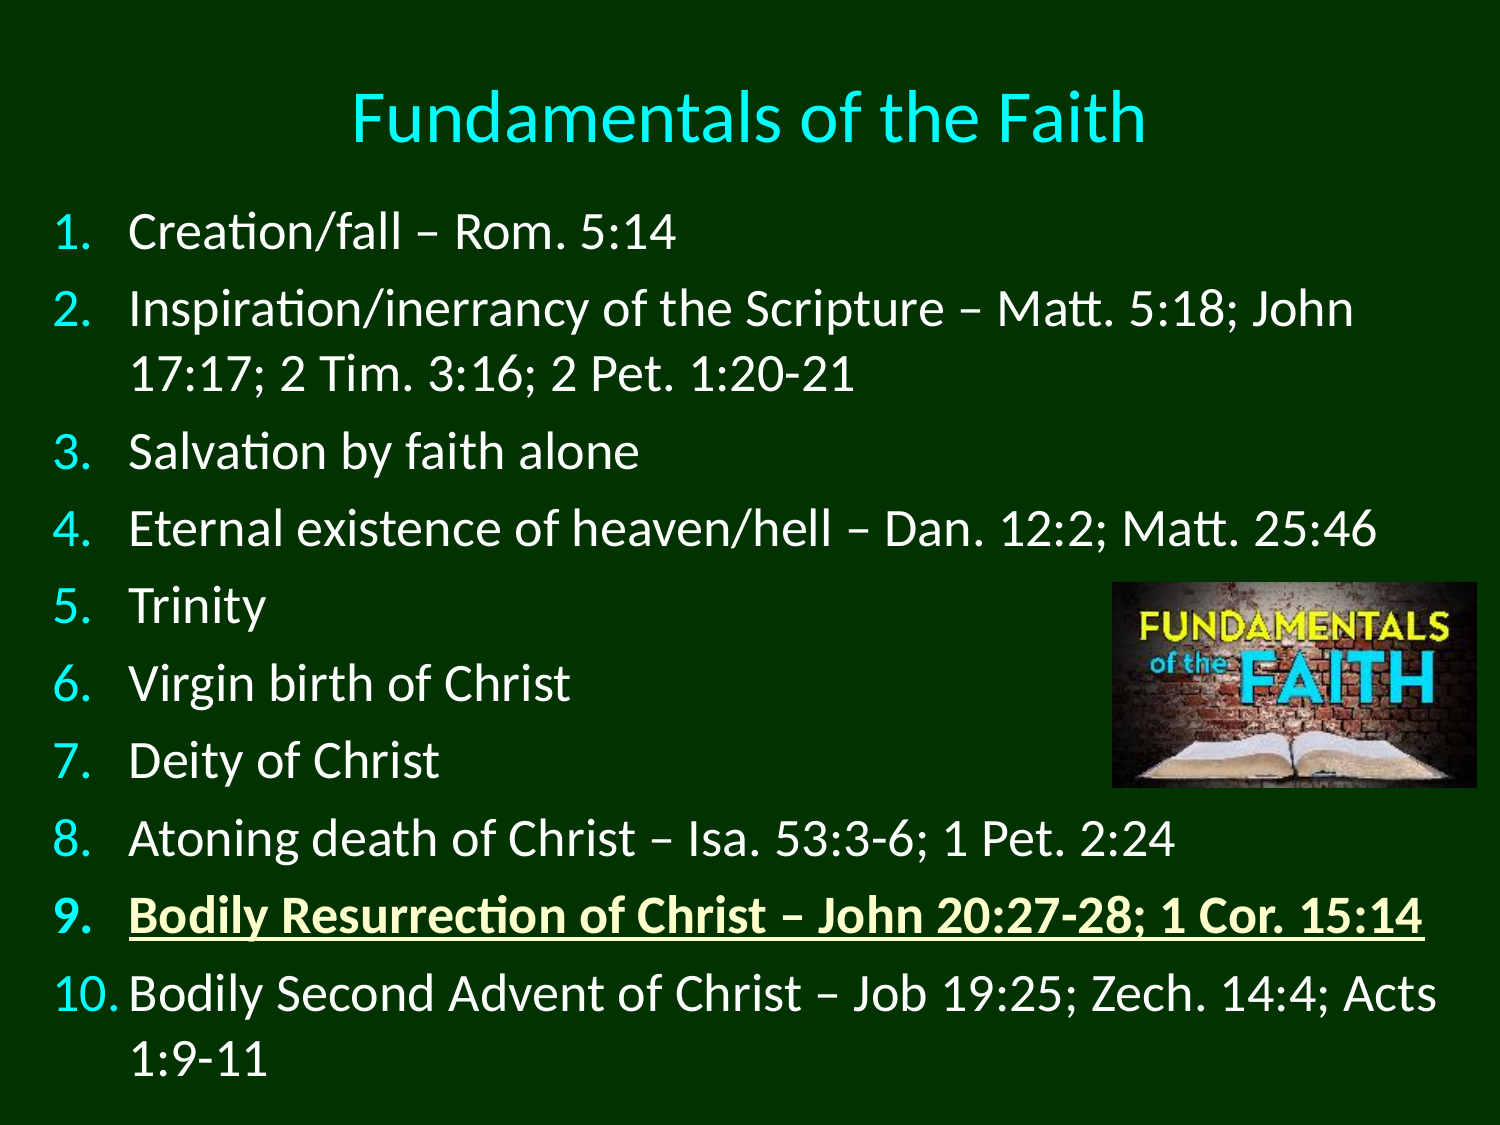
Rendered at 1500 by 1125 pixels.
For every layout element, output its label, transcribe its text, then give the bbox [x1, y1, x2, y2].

title Fundamentals of the Faith [275, 37, 1225, 187]
list Creation/fall – Rom. 5:14 Inspiration/inerrancy of the Scripture – Matt. 5:18; John 17:17; 2 Tim. 3:16; 2 Pet. 1:20-21 Salvation by faith alone Eternal existence of heaven/hell – Dan. 12:2; Matt. 25:46 Trinity Virgin birth of Christ Deity of Christ Atoning death of Christ – Isa. 53:3-6; 1 Pet. 2:24 Bodily Resurrection of Christ – John 20:27-28; 1 Cor. 15:14 Bodily Second Advent of Christ – Job 19:25; Zech. 14:4; Acts 1:9-11 [37, 187, 1463, 1101]
picture [1112, 582, 1477, 788]
